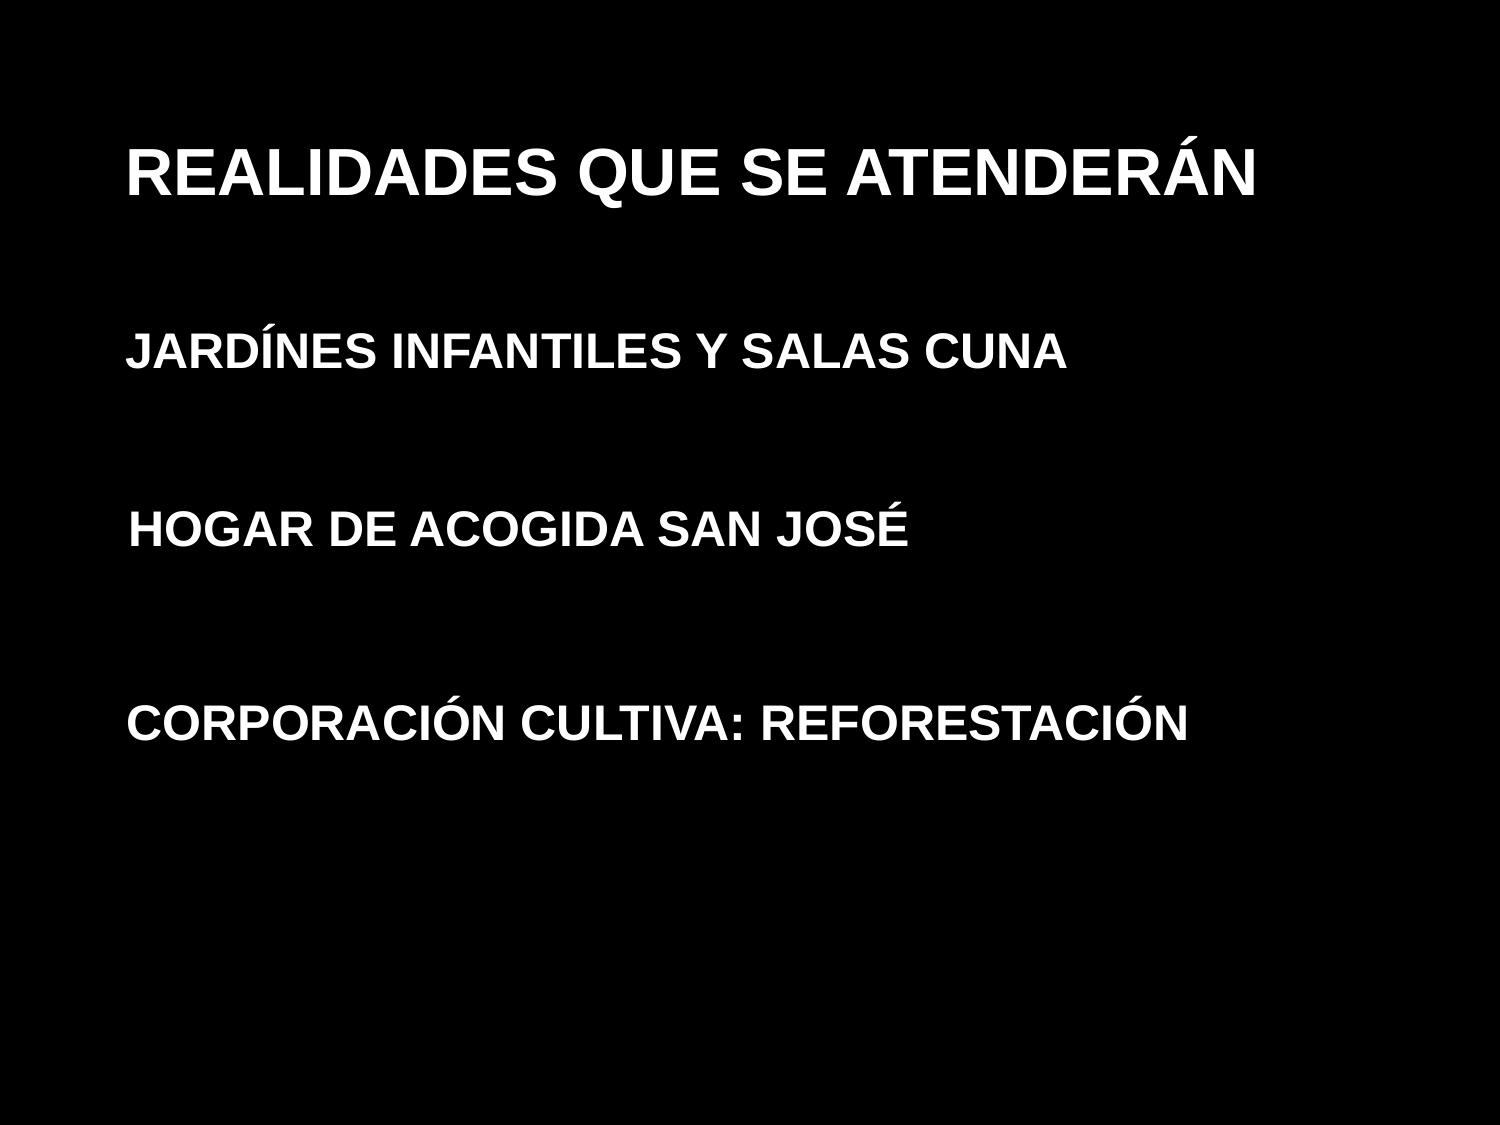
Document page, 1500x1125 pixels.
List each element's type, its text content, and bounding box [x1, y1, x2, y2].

text_box CORPORACIÓN CULTIVA: REFORESTACIÓN [112, 683, 1377, 759]
text_box JARDÍNES INFANTILES Y SALAS CUNA [110, 311, 1375, 501]
text_box REALIDADES QUE SE ATENDERÁN [110, 107, 1348, 231]
text_box HOGAR DE ACOGIDA SAN JOSÉ [113, 489, 1378, 564]
